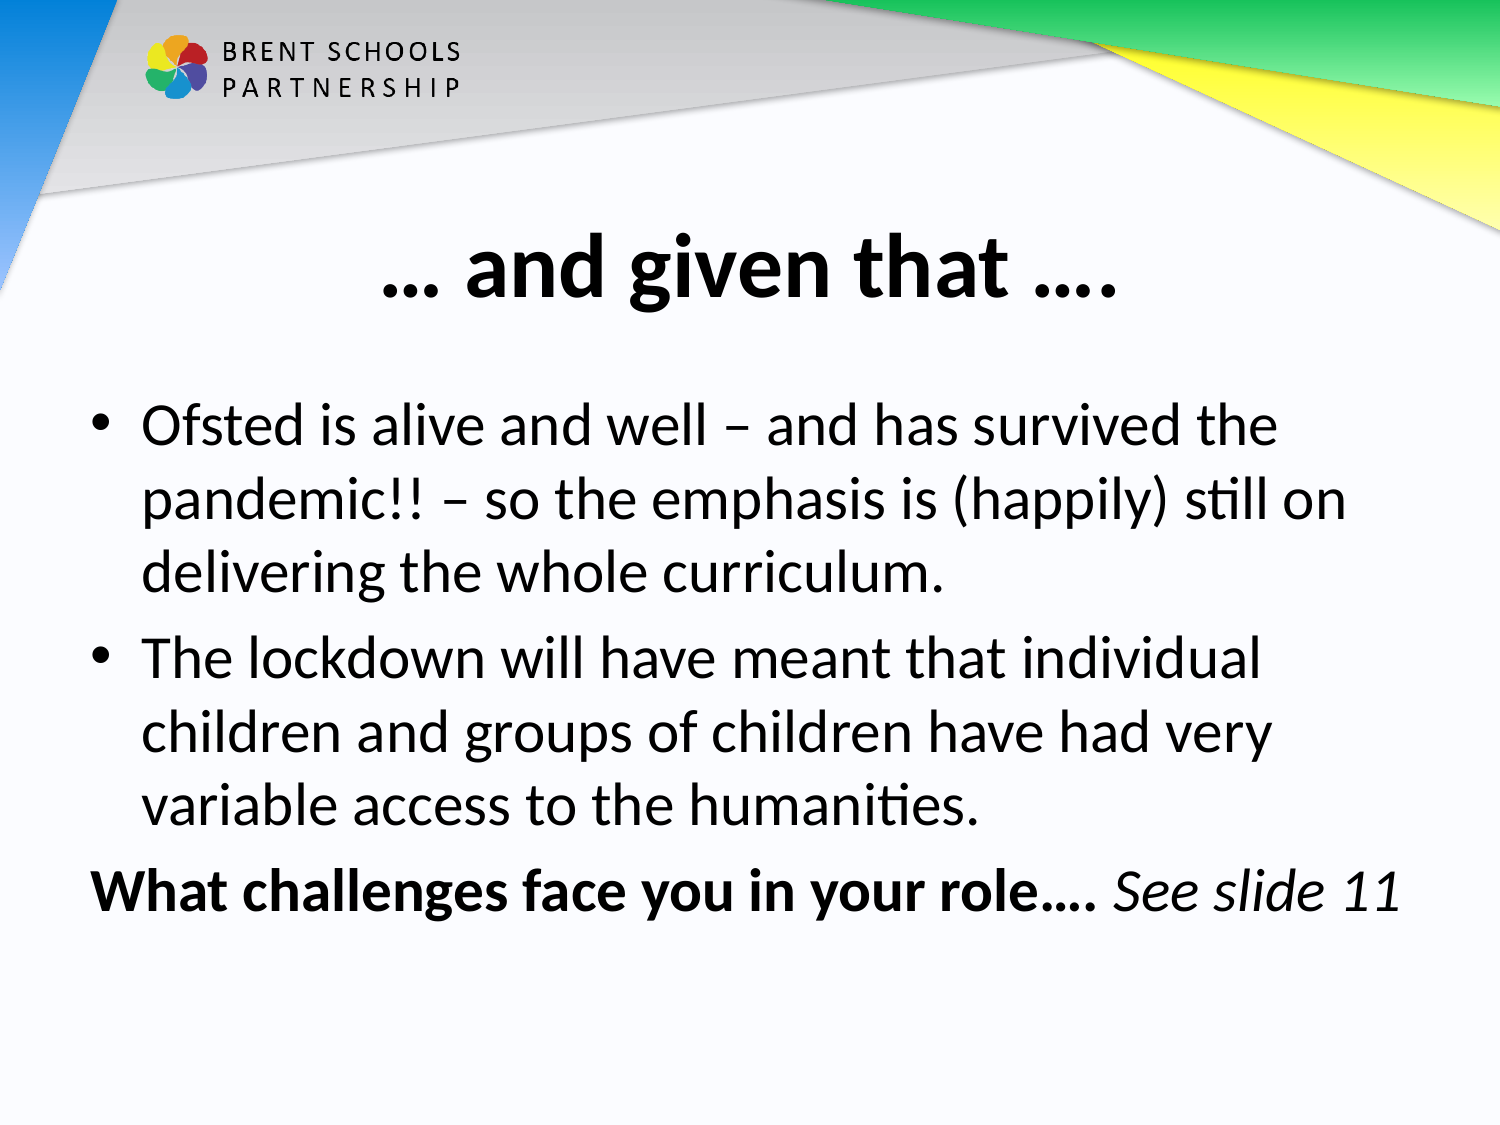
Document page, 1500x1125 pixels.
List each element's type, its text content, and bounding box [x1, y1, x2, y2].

picture [122, 0, 491, 136]
title … and given that …. [75, 167, 1425, 356]
list Ofsted is alive and well – and has survived the pandemic!! – so the emphasis is (happily) still on delivering the whole curriculum. The lockdown will have meant that individual children and groups of children have had very variable access to the humanities. What challenges face you in your role…. See slide 11 [75, 376, 1425, 1005]
